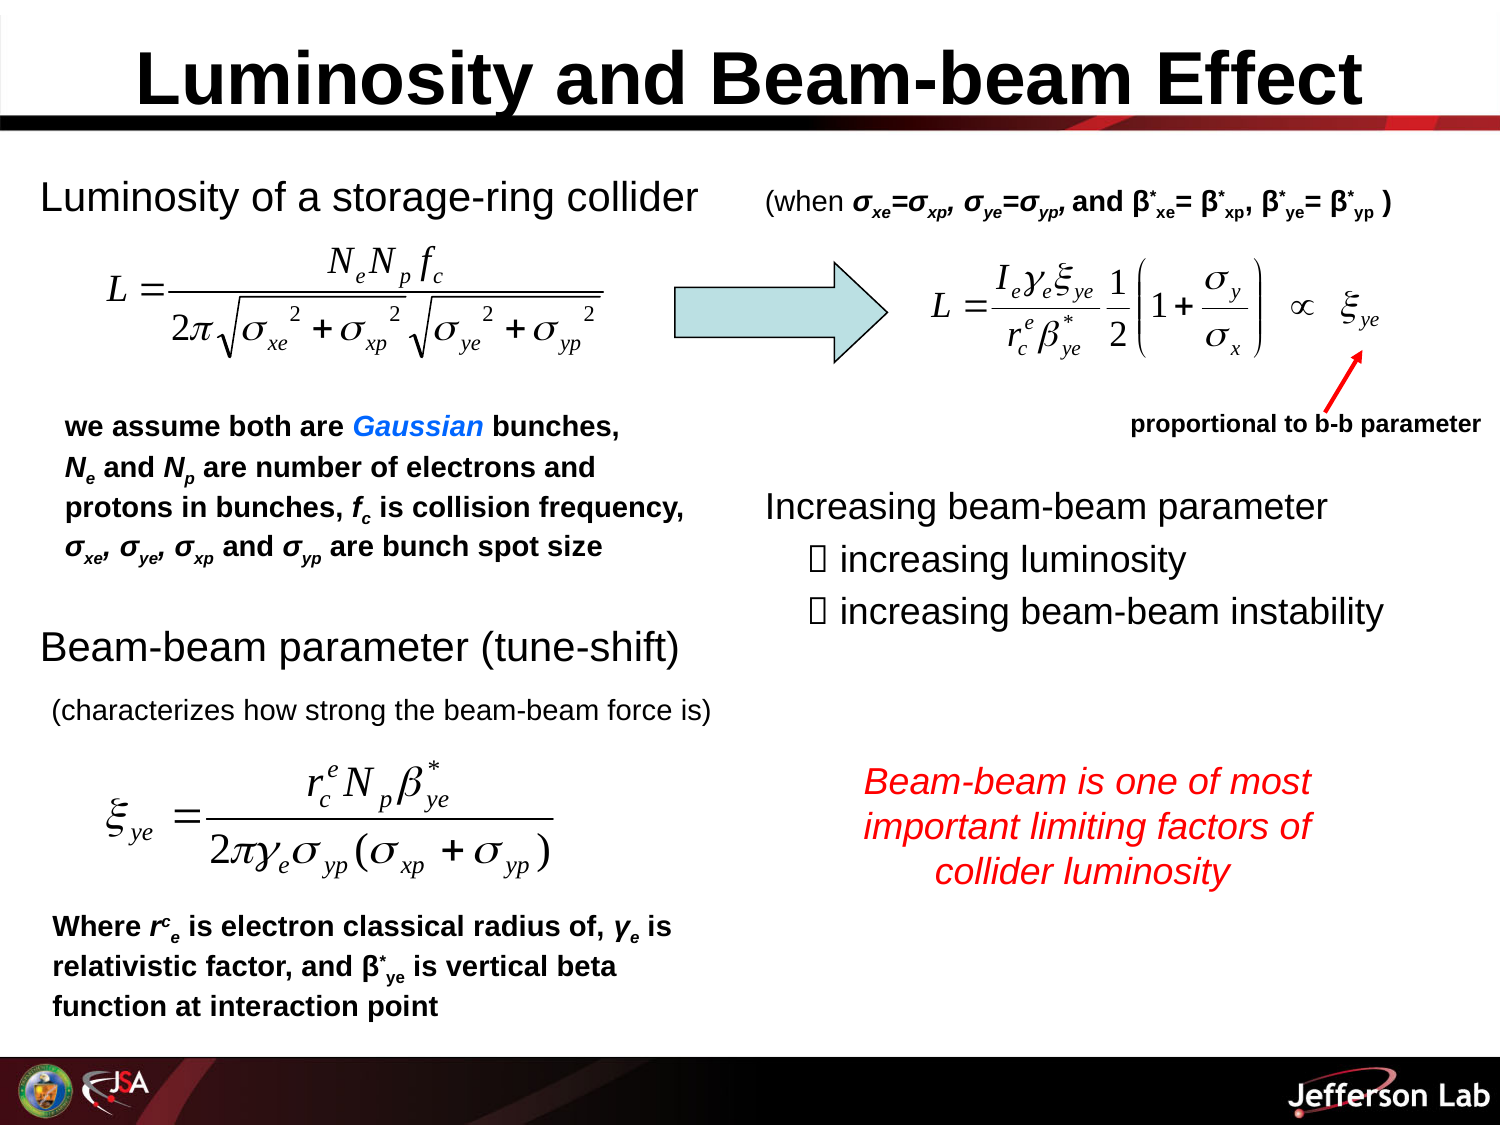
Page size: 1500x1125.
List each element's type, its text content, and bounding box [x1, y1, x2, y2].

text_box Where rce is electron classical radius of, γe is relativistic factor, and β*ye is vertical beta function at interaction point [37, 900, 700, 1025]
text_box Increasing beam-beam parameter  increasing luminosity  increasing beam-beam instability [750, 521, 1475, 640]
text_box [99, 749, 563, 888]
picture [0, 524, 1500, 1125]
text_box we assume both are Gaussian bunches, Ne and Np are number of electrons and protons in bunches, fc is collision frequency, σxe, σye, σxp and σyp are bunch spot size [49, 524, 713, 575]
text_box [99, 237, 613, 366]
text_box Beam-beam is one of most important limiting factors of collider luminosity [787, 749, 1388, 900]
text_box proportional to b-b parameter [1112, 399, 1500, 445]
text_box Increasing beam-beam parameter  increasing luminosity  increasing beam-beam instability [750, 474, 1475, 520]
text_box (when σxe=σxp, σye=σyp, and β*xe= β*xp, β*ye= β*yp ) [750, 162, 1475, 238]
text_box we assume both are Gaussian bunches, Ne and Np are number of electrons and protons in bunches, fc is collision frequency, σxe, σye, σxp and σyp are bunch spot size [49, 399, 713, 520]
picture [0, 0, 1500, 518]
title Luminosity and Beam-beam Effect [112, 0, 1388, 151]
text_box [674, 262, 888, 363]
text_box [924, 249, 1388, 374]
list Luminosity of a storage-ring collider [24, 162, 738, 238]
text_box Beam-beam parameter (tune-shift) (characterizes how strong the beam-beam force is) [24, 612, 738, 738]
